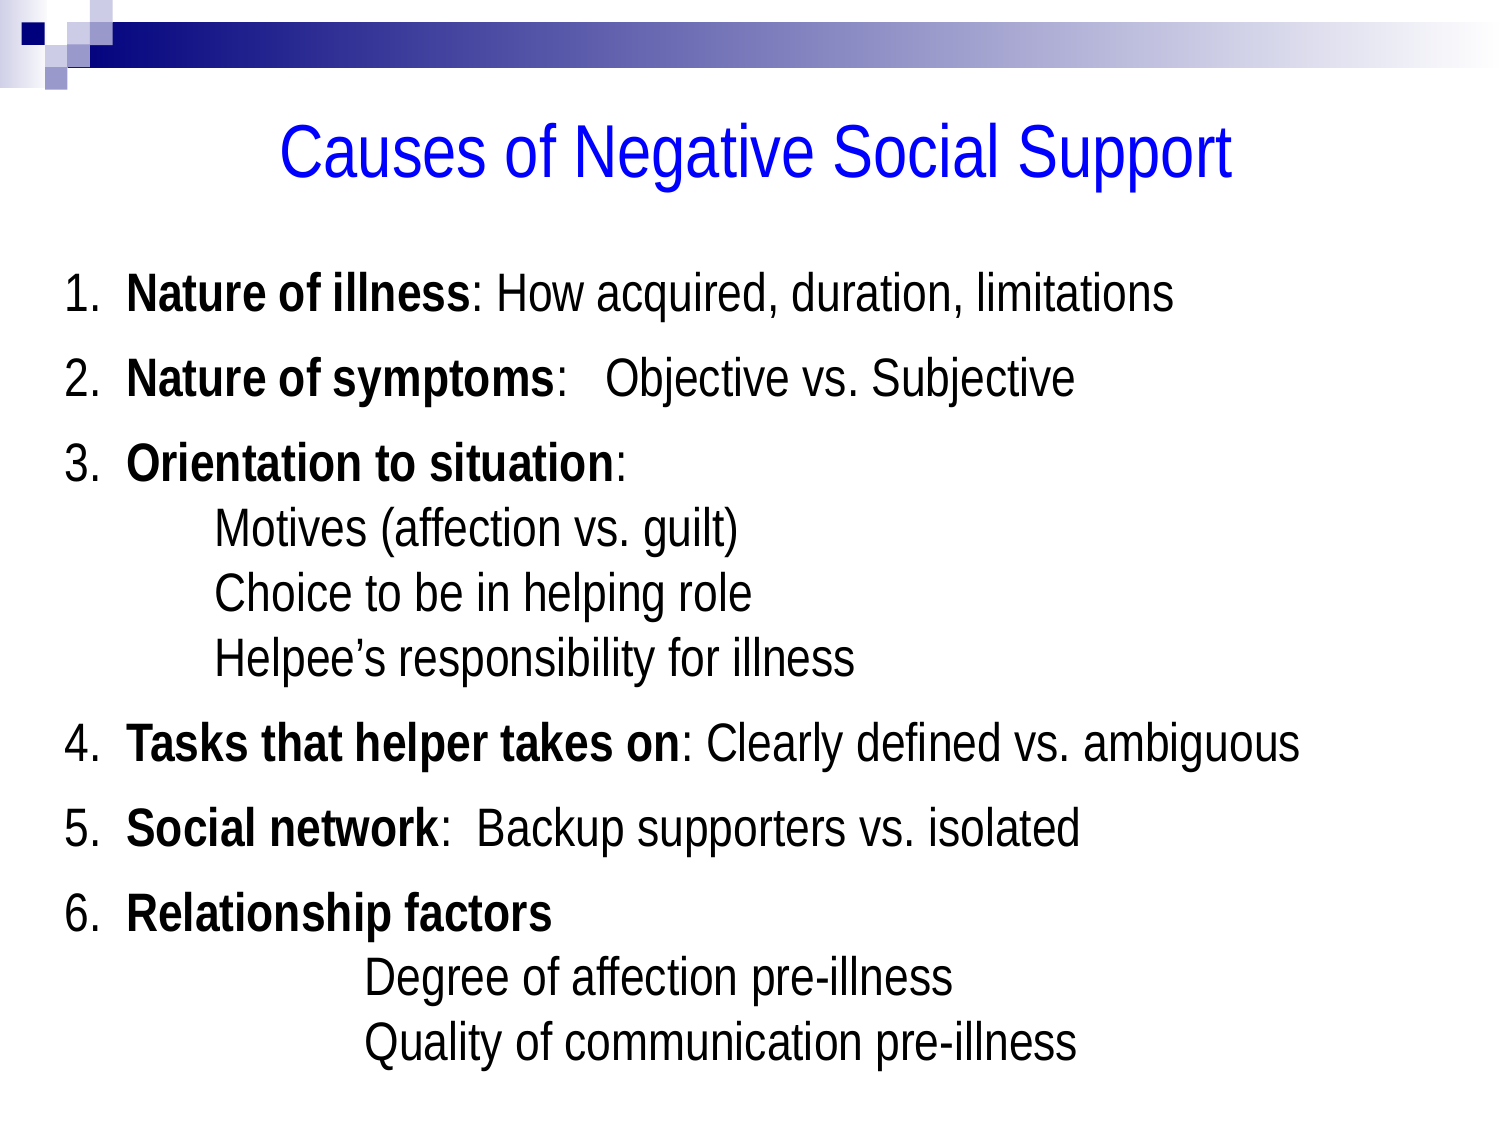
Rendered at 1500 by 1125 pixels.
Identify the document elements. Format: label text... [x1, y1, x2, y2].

text_box Causes of Negative Social Support [162, 94, 1350, 200]
text_box 1. Nature of illness: How acquired, duration, limitations 2. Nature of symptoms: Objective vs. Subjective 3. Orientation to situation: Motives (affection vs. guilt) Choice to be in helping role Helpee’s responsibility for illness 4. Tasks that helper takes on: Clearly defined vs. ambiguous 5. Social network: Backup supporters vs. isolated 6. Relationship factors Degree of affection pre-illness Quality of communication pre-illness [50, 249, 1438, 1079]
